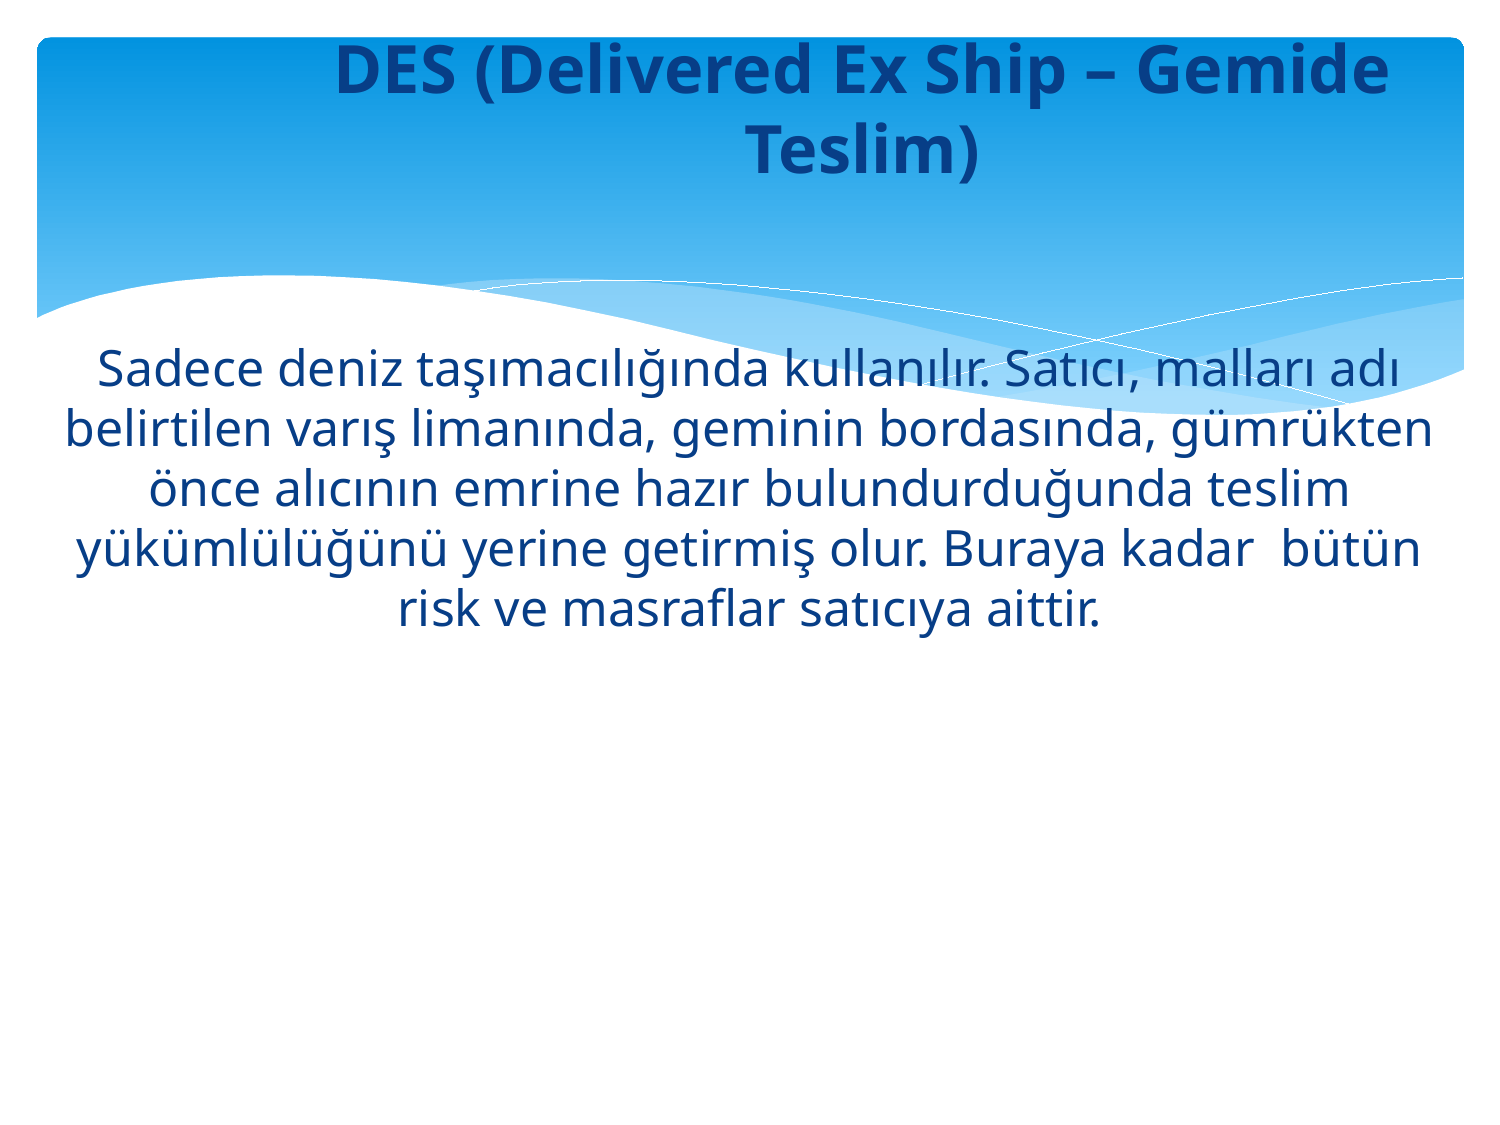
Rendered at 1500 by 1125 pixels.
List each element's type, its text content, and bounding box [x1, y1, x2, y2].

list DES (Delivered Ex Ship – Gemide Teslim) Sadece deniz taşımacılığında kullanılır. Satıcı, malları adı belirtilen varış limanında, geminin bordasında, gümrükten önce alıcının emrine hazır bulundurduğunda teslim yükümlülüğünü yerine getirmiş olur. Buraya kadar bütün risk ve masraflar satıcıya aittir. [17, 19, 1483, 1106]
